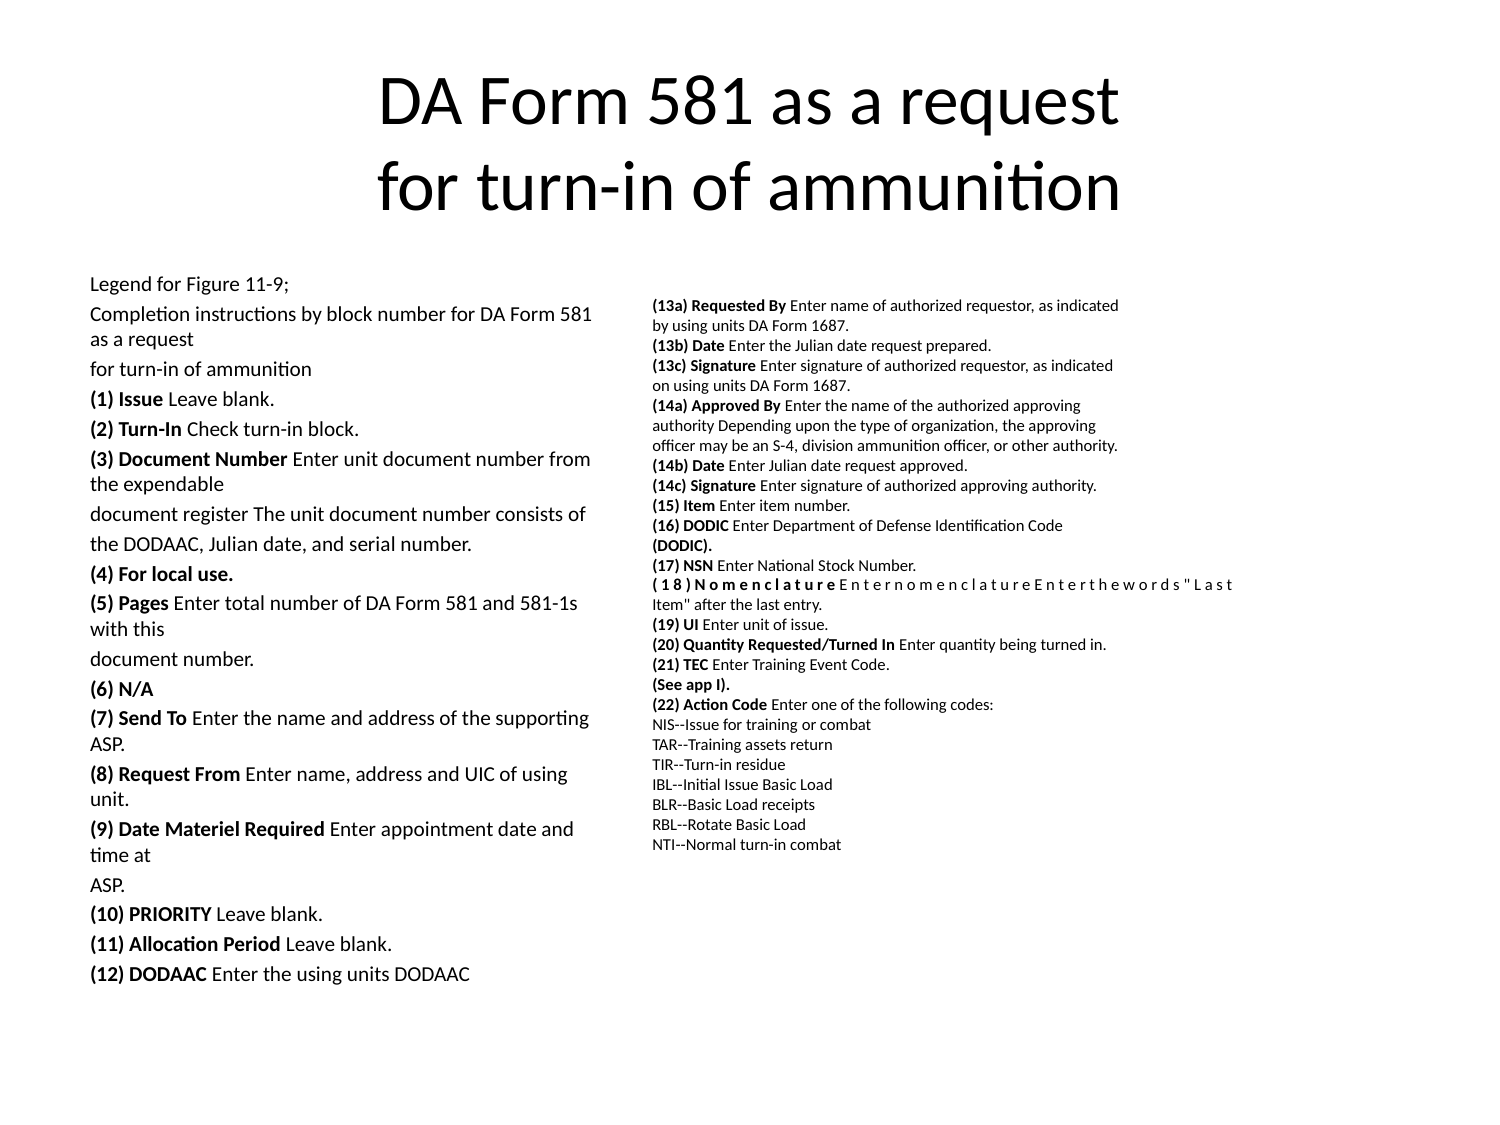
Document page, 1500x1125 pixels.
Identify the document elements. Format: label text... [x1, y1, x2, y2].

title DA Form 581 as a request for turn-in of ammunition [75, 45, 1425, 233]
list Legend for Figure 11-9; Completion instructions by block number for DA Form 581 as a request for turn-in of ammunition (1) Issue Leave blank. (2) Turn-In Check turn-in block. (3) Document Number Enter unit document number from the expendable document register The unit document number consists of the DODAAC, Julian date, and serial number. (4) For local use. (5) Pages Enter total number of DA Form 581 and 581-1s with this document number. (6) N/A (7) Send To Enter the name and address of the supporting ASP. (8) Request From Enter name, address and UIC of using unit. (9) Date Materiel Required Enter appointment date and time at ASP. (10) PRIORITY Leave blank. (11) Allocation Period Leave blank. (12) DODAAC Enter the using units DODAAC [75, 262, 613, 1005]
text_box (13a) Requested By Enter name of authorized requestor, as indicated by using units DA Form 1687. (13b) Date Enter the Julian date request prepared. (13c) Signature Enter signature of authorized requestor, as indicated on using units DA Form 1687. (14a) Approved By Enter the name of the authorized approving authority Depending upon the type of organization, the approving officer may be an S-4, division ammunition officer, or other authority. (14b) Date Enter Julian date request approved. (14c) Signature Enter signature of authorized approving authority. (15) Item Enter item number. (16) DODIC Enter Department of Defense Identification Code (DODIC). (17) NSN Enter National Stock Number. ( 1 8 ) N o m e n c l a t u r e E n t e r n o m e n c l a t u r e E n t e r t h e w o r d s " L a s t Item" after the last entry. (19) UI Enter unit of issue. (20) Quantity Requested/Turned In Enter quantity being turned in. (21) TEC Enter Training Event Code. (See app I). (22) Action Code Enter one of the following codes: NIS--Issue for training or combat TAR--Training assets return TIR--Turn-in residue IBL--Initial Issue Basic Load BLR--Basic Load receipts RBL--Rotate Basic Load NTI--Normal turn-in combat [637, 287, 1388, 862]
